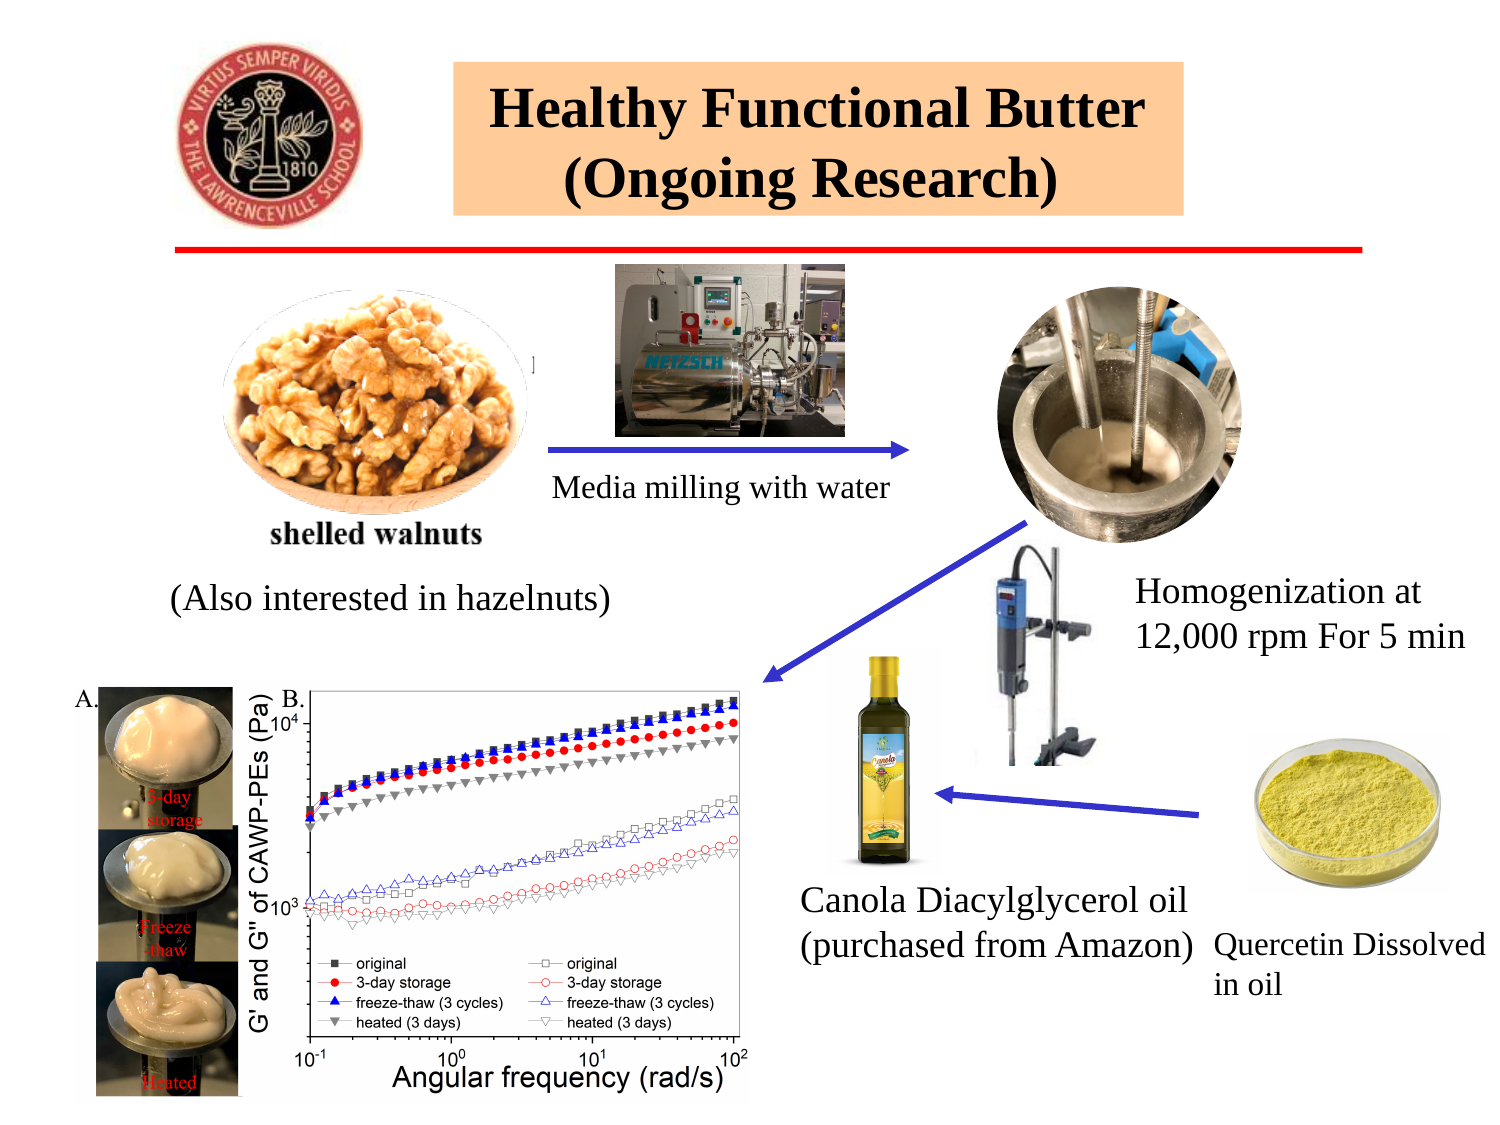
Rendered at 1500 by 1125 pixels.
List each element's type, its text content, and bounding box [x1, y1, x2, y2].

picture [74, 682, 751, 1105]
text_box (Also interested in hazelnuts) [155, 565, 627, 626]
picture [222, 289, 535, 556]
text_box Canola Diacylglycerol oil (purchased from Amazon) [785, 867, 1210, 972]
picture [174, 40, 363, 229]
picture [825, 683, 943, 875]
picture [1248, 733, 1449, 894]
text_box Media milling with water [540, 457, 906, 513]
picture [970, 286, 1242, 767]
text_box Homogenization at 12,000 rpm For 5 min [1120, 558, 1481, 664]
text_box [933, 792, 1199, 816]
text_box Quercetin Dissolved in oil [1198, 914, 1500, 1010]
text_box Healthy Functional Butter (Ongoing Research) [453, 61, 1184, 210]
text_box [762, 522, 1027, 683]
text_box Healthy Functional Butter (Ongoing Research) [453, 211, 1184, 216]
picture [615, 264, 845, 437]
